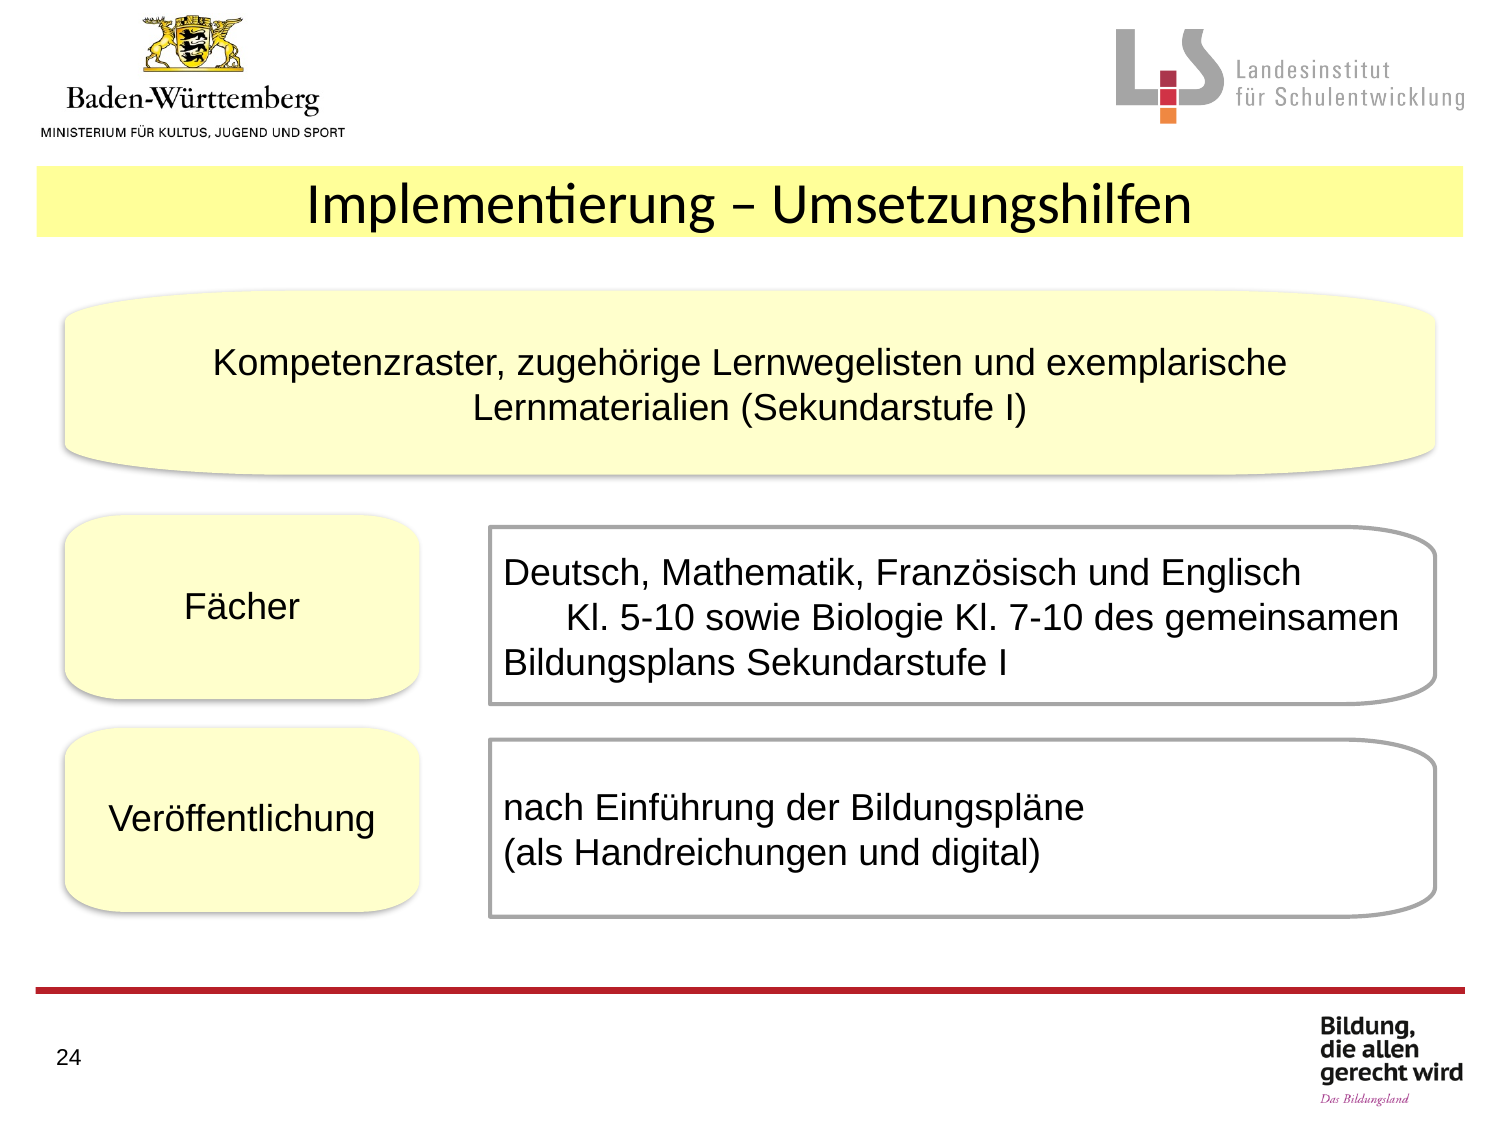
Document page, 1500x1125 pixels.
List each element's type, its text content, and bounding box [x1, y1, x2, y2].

text_box 24 [41, 1035, 124, 1078]
picture [1305, 1001, 1474, 1118]
text_box Kompetenzraster, zugehörige Lernwegelisten und exemplarische Lernmaterialien (Sekundarstufe I) [64, 289, 1436, 476]
text_box Fächer [64, 514, 421, 700]
text_box Veröffentlichung [64, 727, 421, 913]
picture [1116, 29, 1464, 124]
text_box Implementierung – Umsetzungshilfen [36, 157, 1464, 243]
text_box nach Einführung der Bildungspläne (als Handreichungen und digital) [488, 737, 1438, 919]
text_box Deutsch, Mathematik, Französisch und Englisch Kl. 5-10 sowie Biologie Kl. 7-10 des gemeinsamen Bildungsplans Sekundarstufe I [488, 524, 1438, 707]
picture [39, 13, 347, 140]
